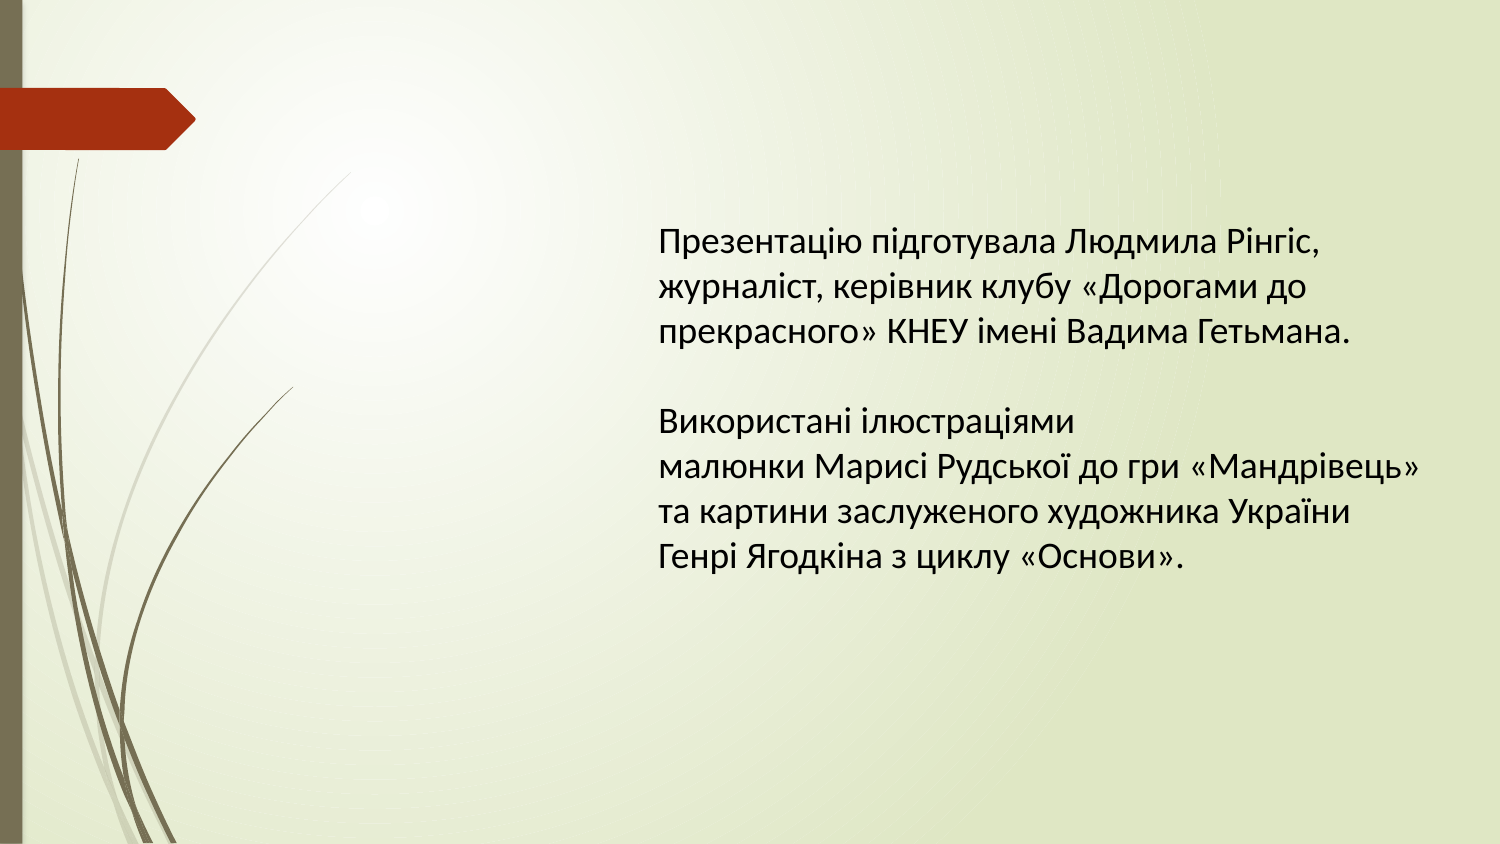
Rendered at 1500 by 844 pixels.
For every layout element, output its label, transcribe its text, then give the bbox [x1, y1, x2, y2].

text_box Презентацію підготувала Людмила Рінгіс, журналіст, керівник клубу «Дорогами до прекрасного» КНЕУ імені Вадима Гетьмана. Використані ілюстраціями малюнки Марисі Рудської до гри «Мандрівець» та картини заслуженого художника України Генрі Ягодкіна з циклу «Основи». [643, 209, 1447, 584]
